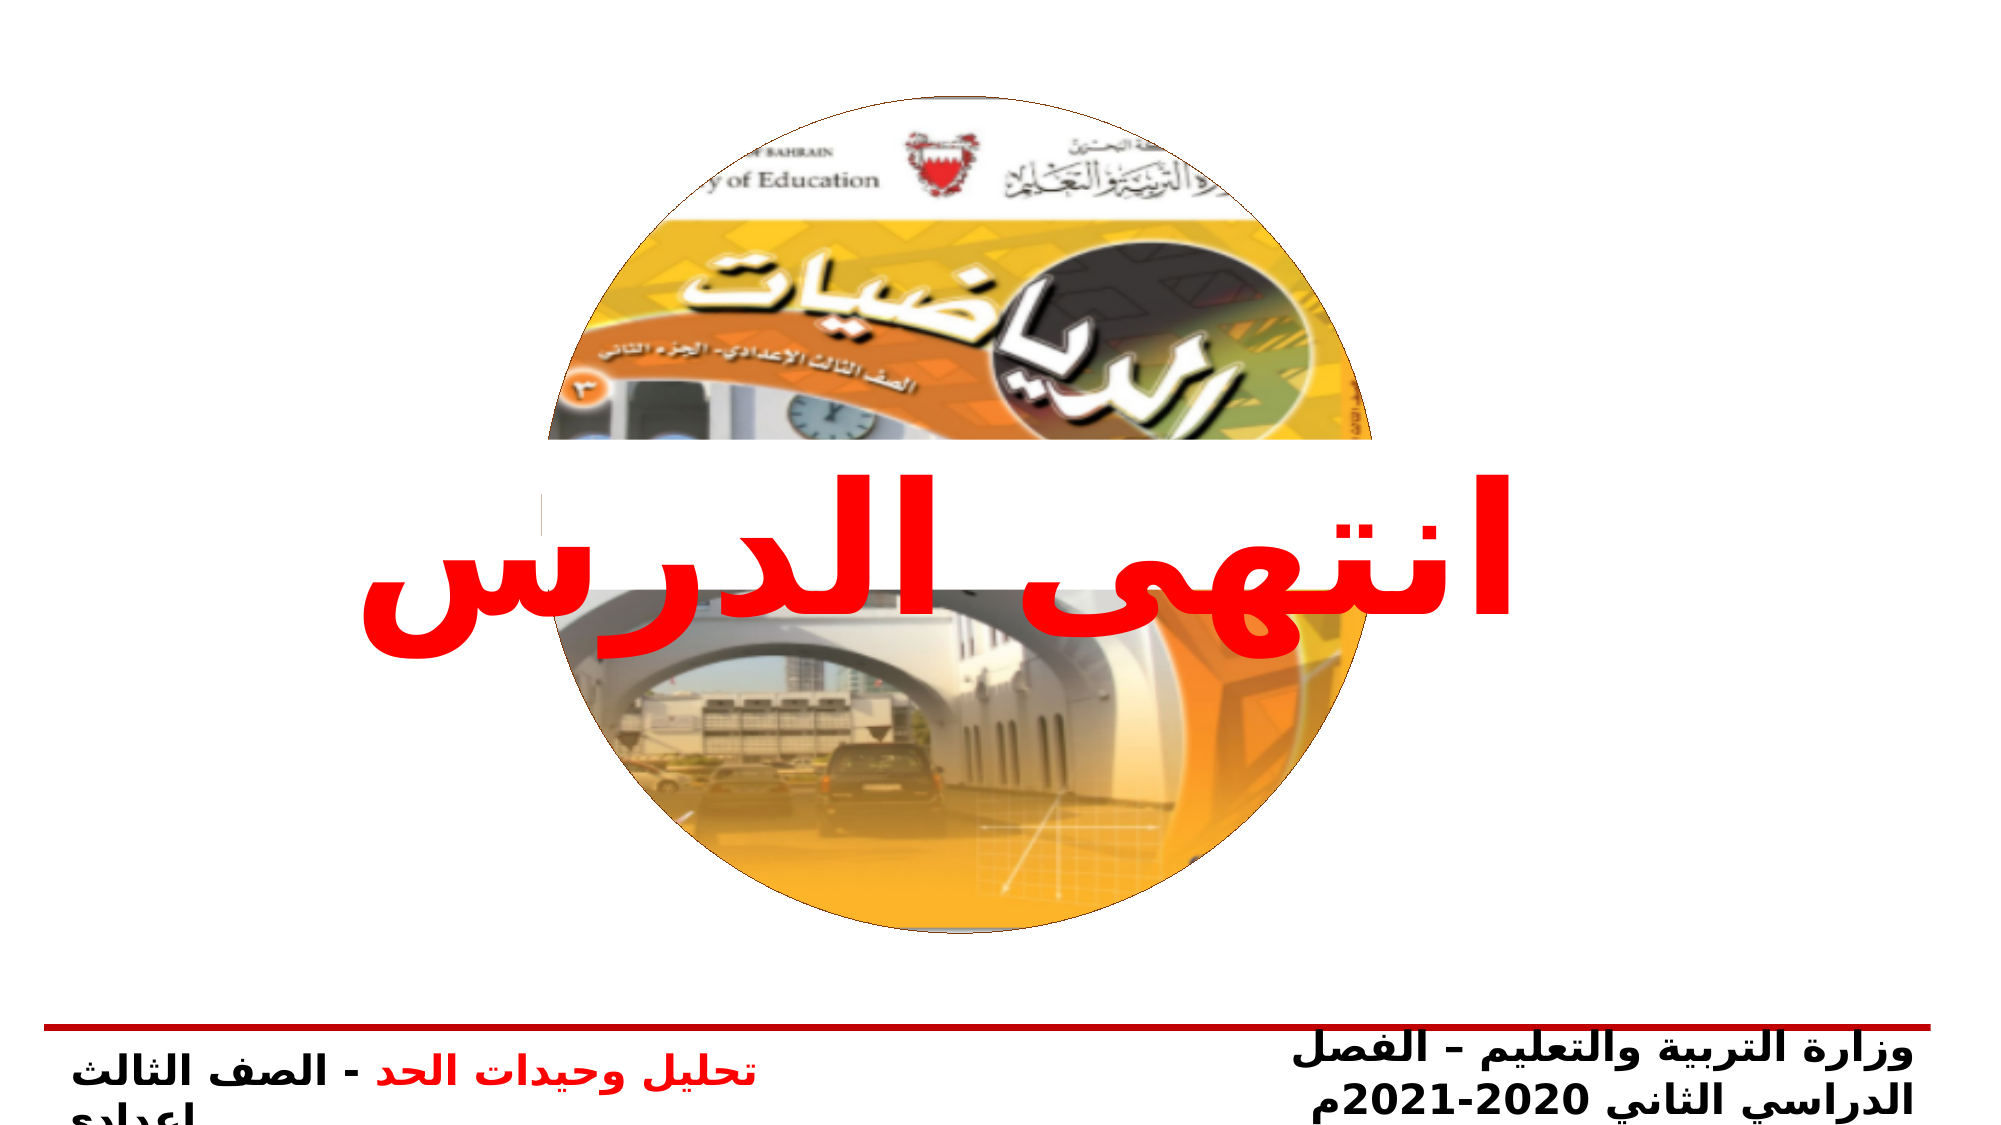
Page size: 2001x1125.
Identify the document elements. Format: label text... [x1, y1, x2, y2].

text_box [592, 96, 1328, 314]
text_box [567, 659, 1353, 934]
text_box انتهى الدرس [338, 314, 1540, 659]
